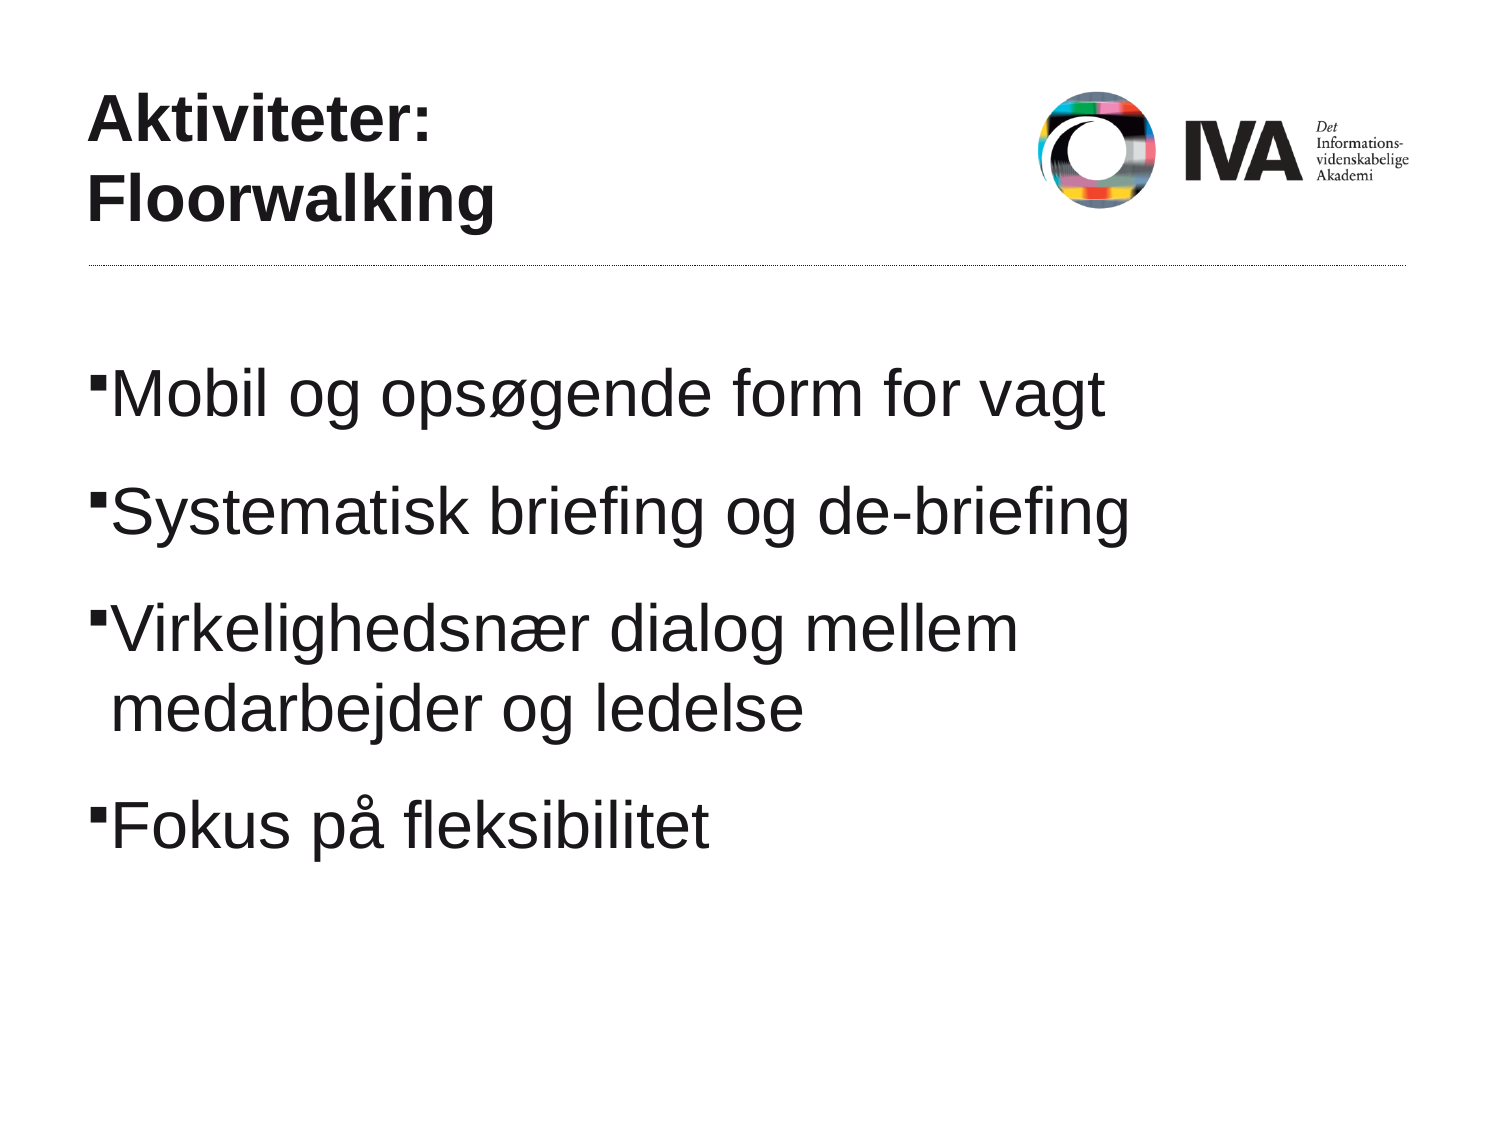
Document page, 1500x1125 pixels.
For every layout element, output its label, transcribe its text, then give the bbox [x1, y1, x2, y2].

picture [1036, 88, 1447, 210]
title Aktiviteter: Floorwalking [71, 67, 887, 255]
list Mobil og opsøgende form for vagt Systematisk briefing og de-briefing Virkelighedsnær dialog mellem medarbejder og ledelse Fokus på fleksibilitet [71, 342, 1422, 1028]
